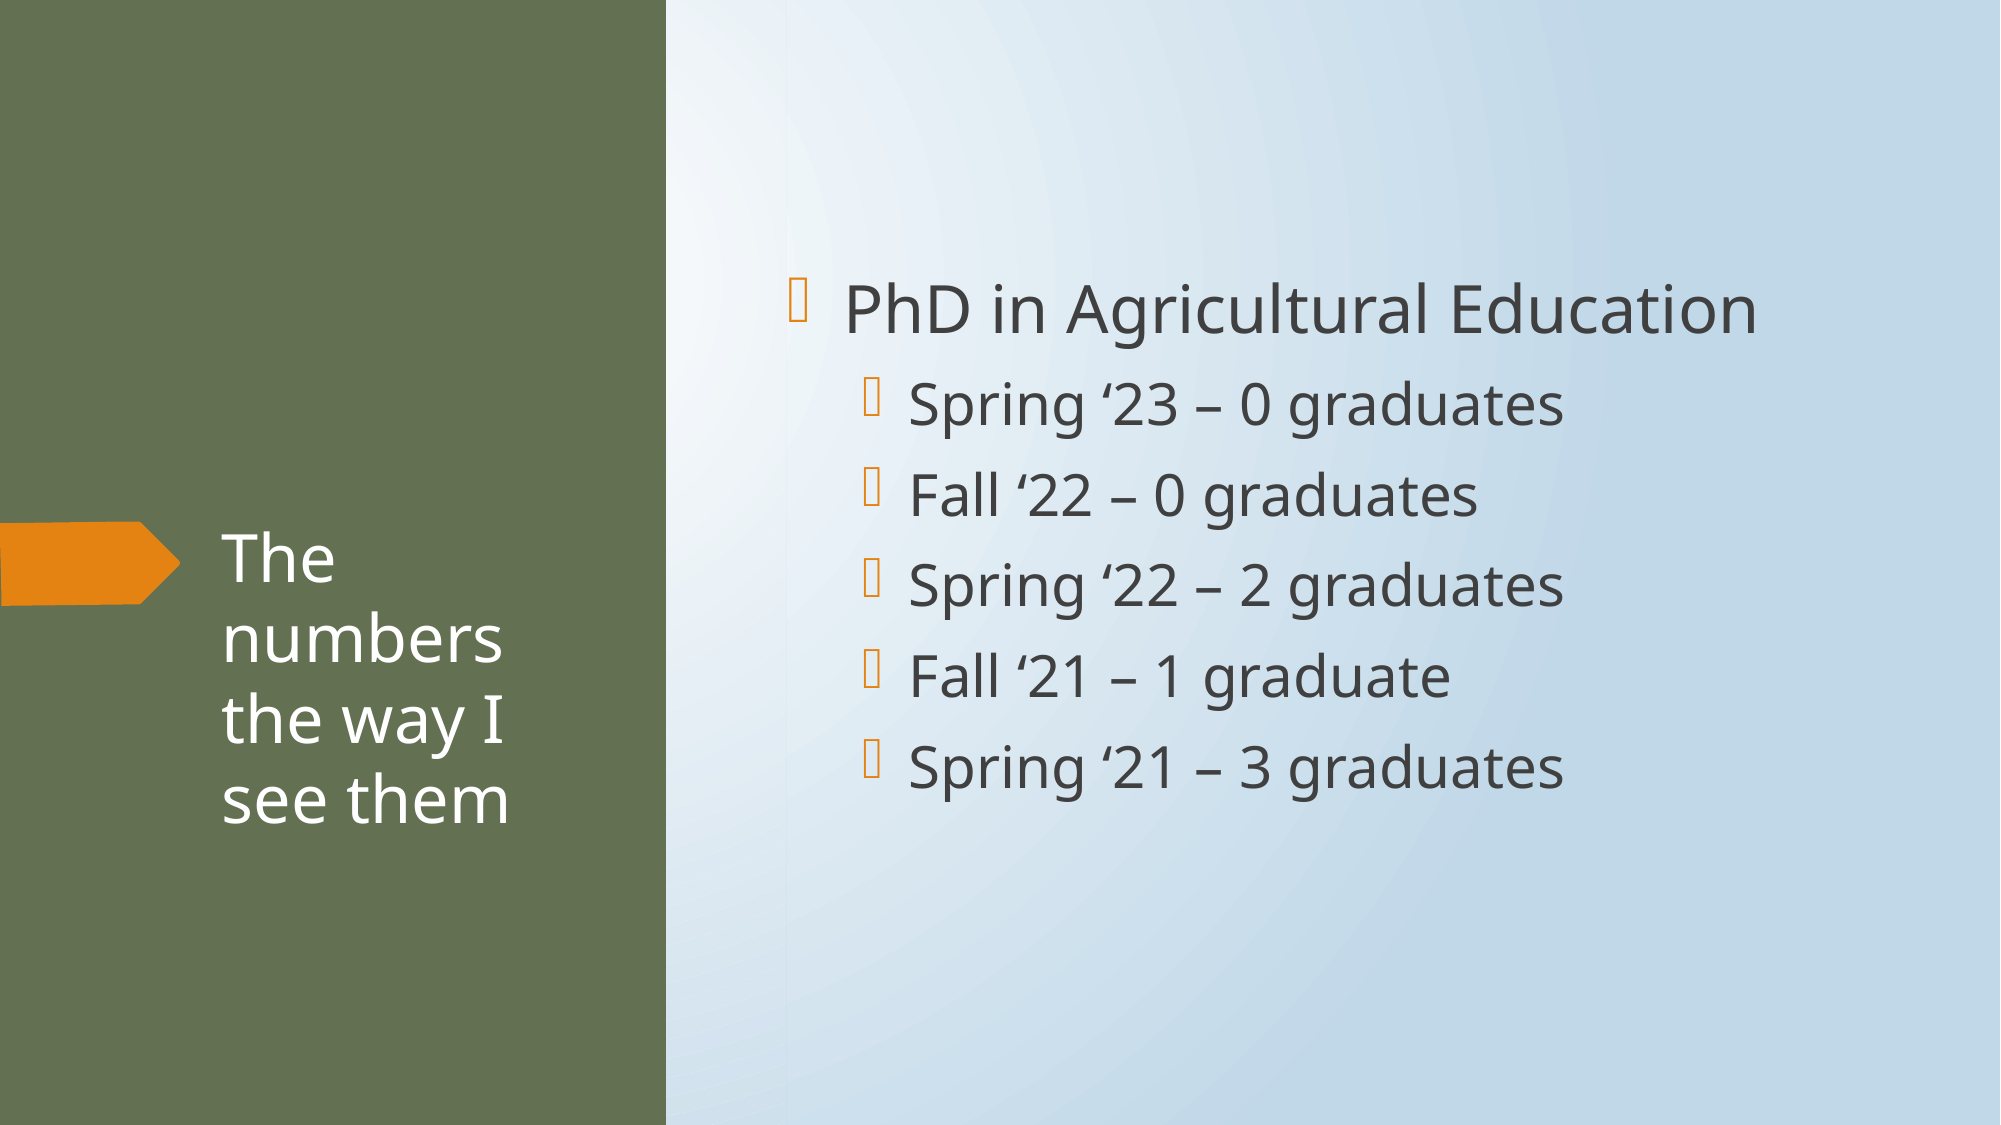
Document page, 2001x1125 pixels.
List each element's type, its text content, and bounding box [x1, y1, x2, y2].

title The numbers the way I see them [206, 508, 610, 1006]
text_box [0, 0, 667, 1125]
list PhD in Agricultural Education Spring ‘23 – 0 graduates Fall ‘22 – 0 graduates Spring ‘22 – 2 graduates Fall ‘21 – 1 graduate Spring ‘21 – 3 graduates [772, 96, 1888, 970]
text_box [785, 0, 2000, 1125]
text_box [0, 521, 181, 606]
